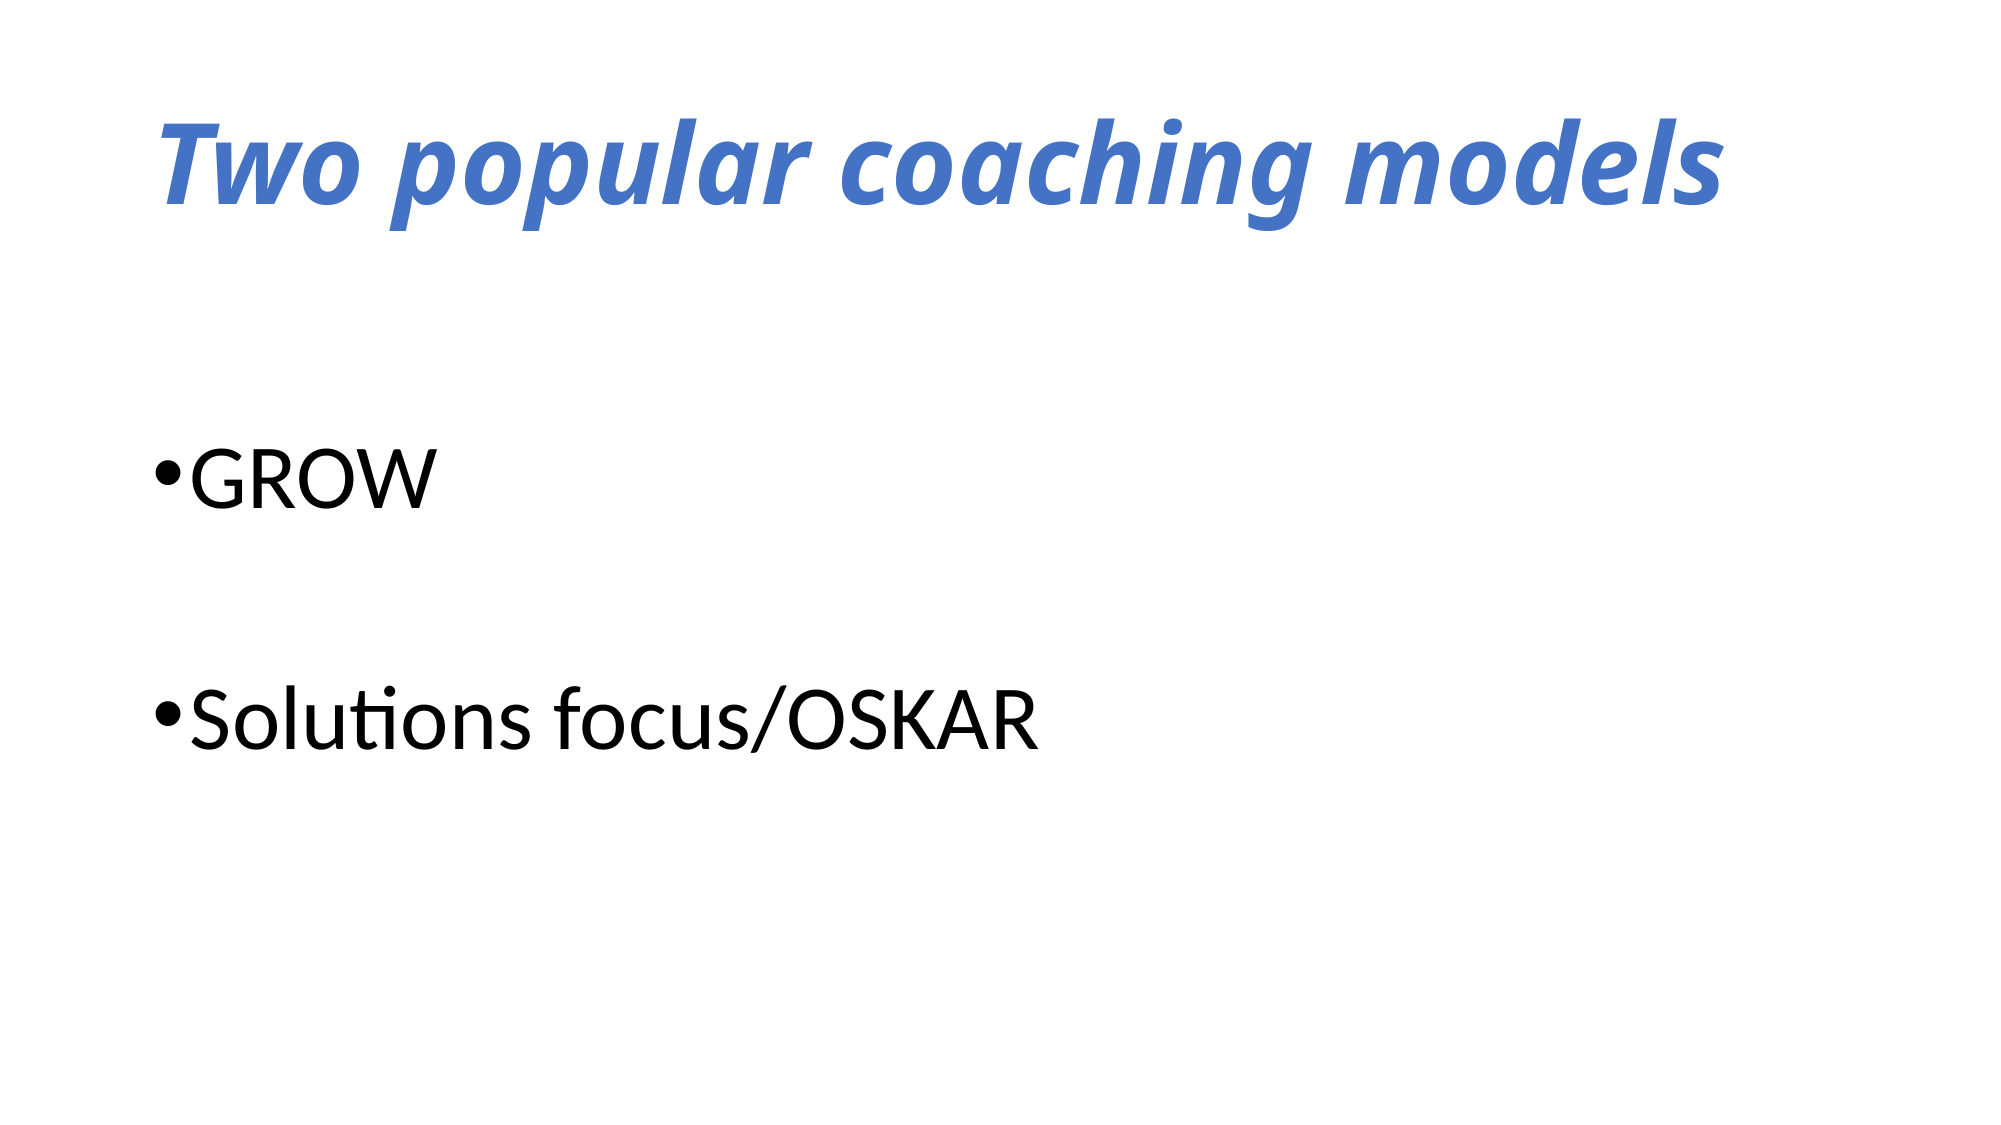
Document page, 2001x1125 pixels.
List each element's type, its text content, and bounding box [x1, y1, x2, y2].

list GROW Solutions focus/OSKAR [137, 299, 1863, 1014]
title Two popular coaching models [137, 59, 1863, 278]
